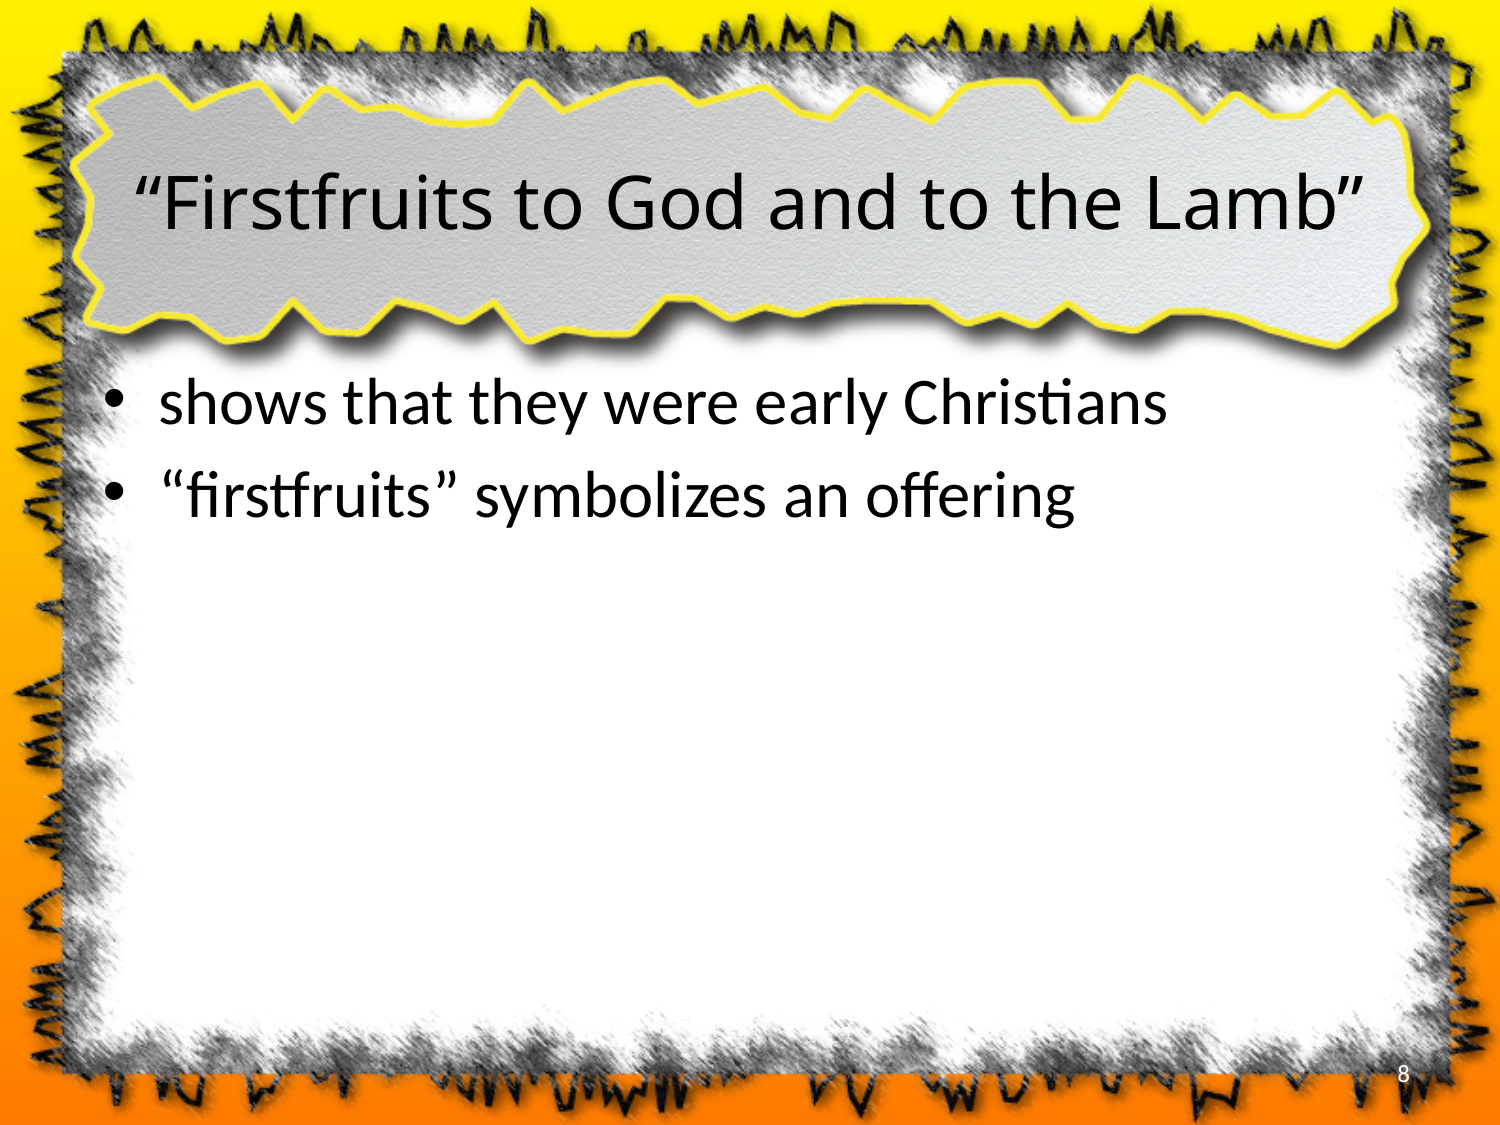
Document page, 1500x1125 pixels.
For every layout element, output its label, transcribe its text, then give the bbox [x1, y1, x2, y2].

slide_number 8 [1074, 1042, 1425, 1103]
title “Firstfruits to God and to the Lamb” [75, 112, 1425, 288]
list shows that they were early Christians “firstfruits” symbolizes an offering [87, 350, 1425, 1005]
picture [0, 0, 1500, 1125]
